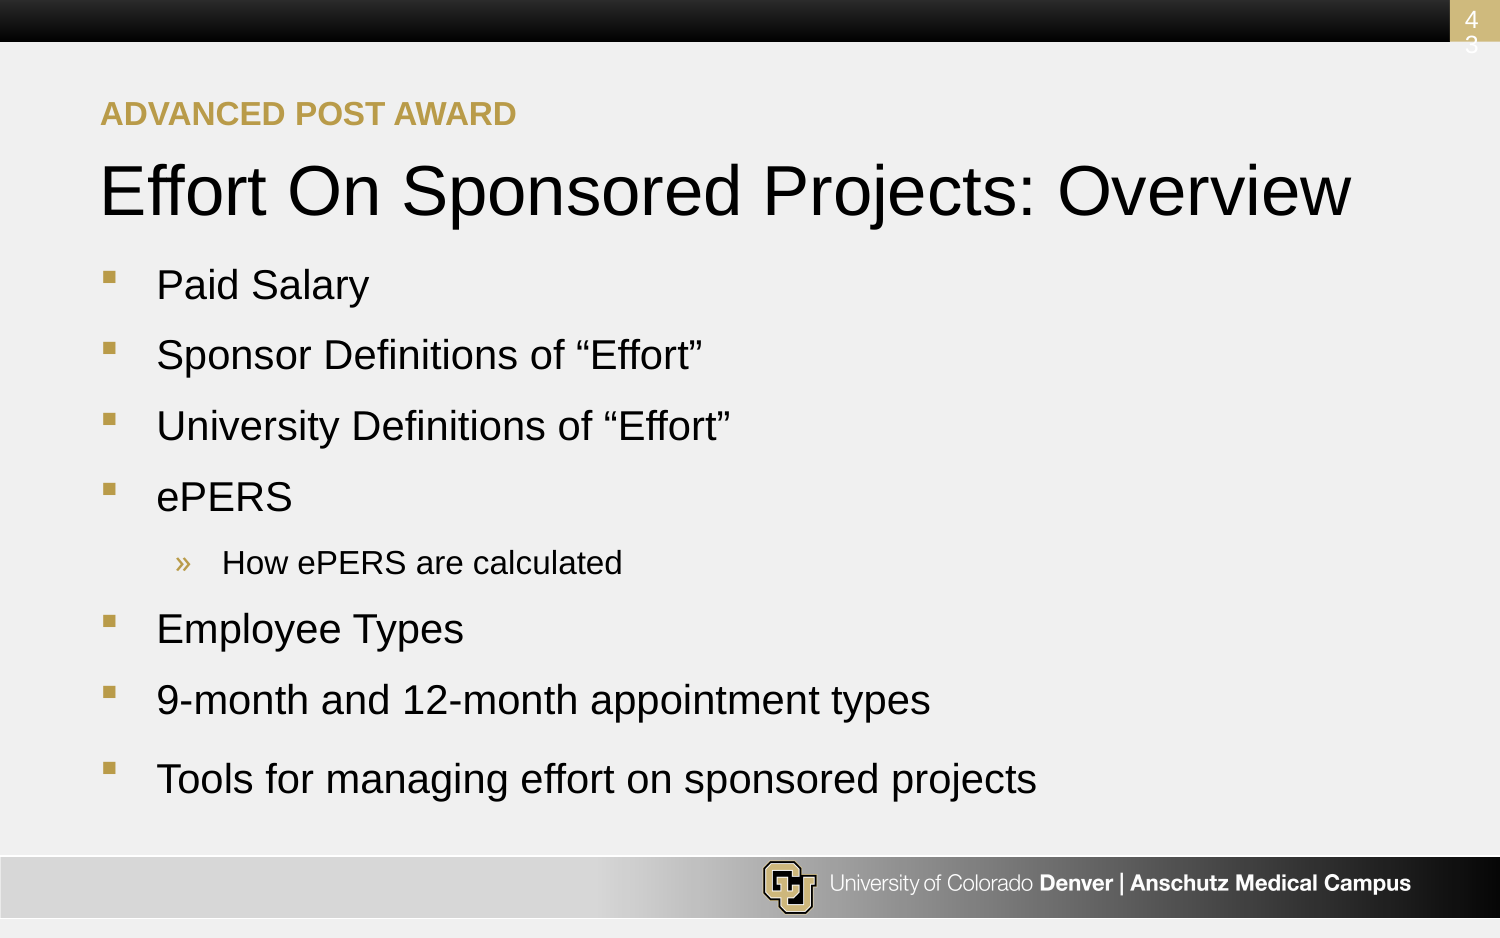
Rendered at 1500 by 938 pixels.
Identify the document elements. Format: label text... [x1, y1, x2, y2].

picture [762, 860, 1411, 915]
list Advanced post award [99, 93, 1413, 132]
title Effort On Sponsored Projects: Overview [99, 137, 1413, 232]
list Paid Salary Sponsor Definitions of “Effort” University Definitions of “Effort” ePERS How ePERS are calculated Employee Types 9-month and 12-month appointment types Tools for managing effort on sponsored projects [99, 249, 1413, 782]
slide_number 43 [1449, 0, 1500, 44]
